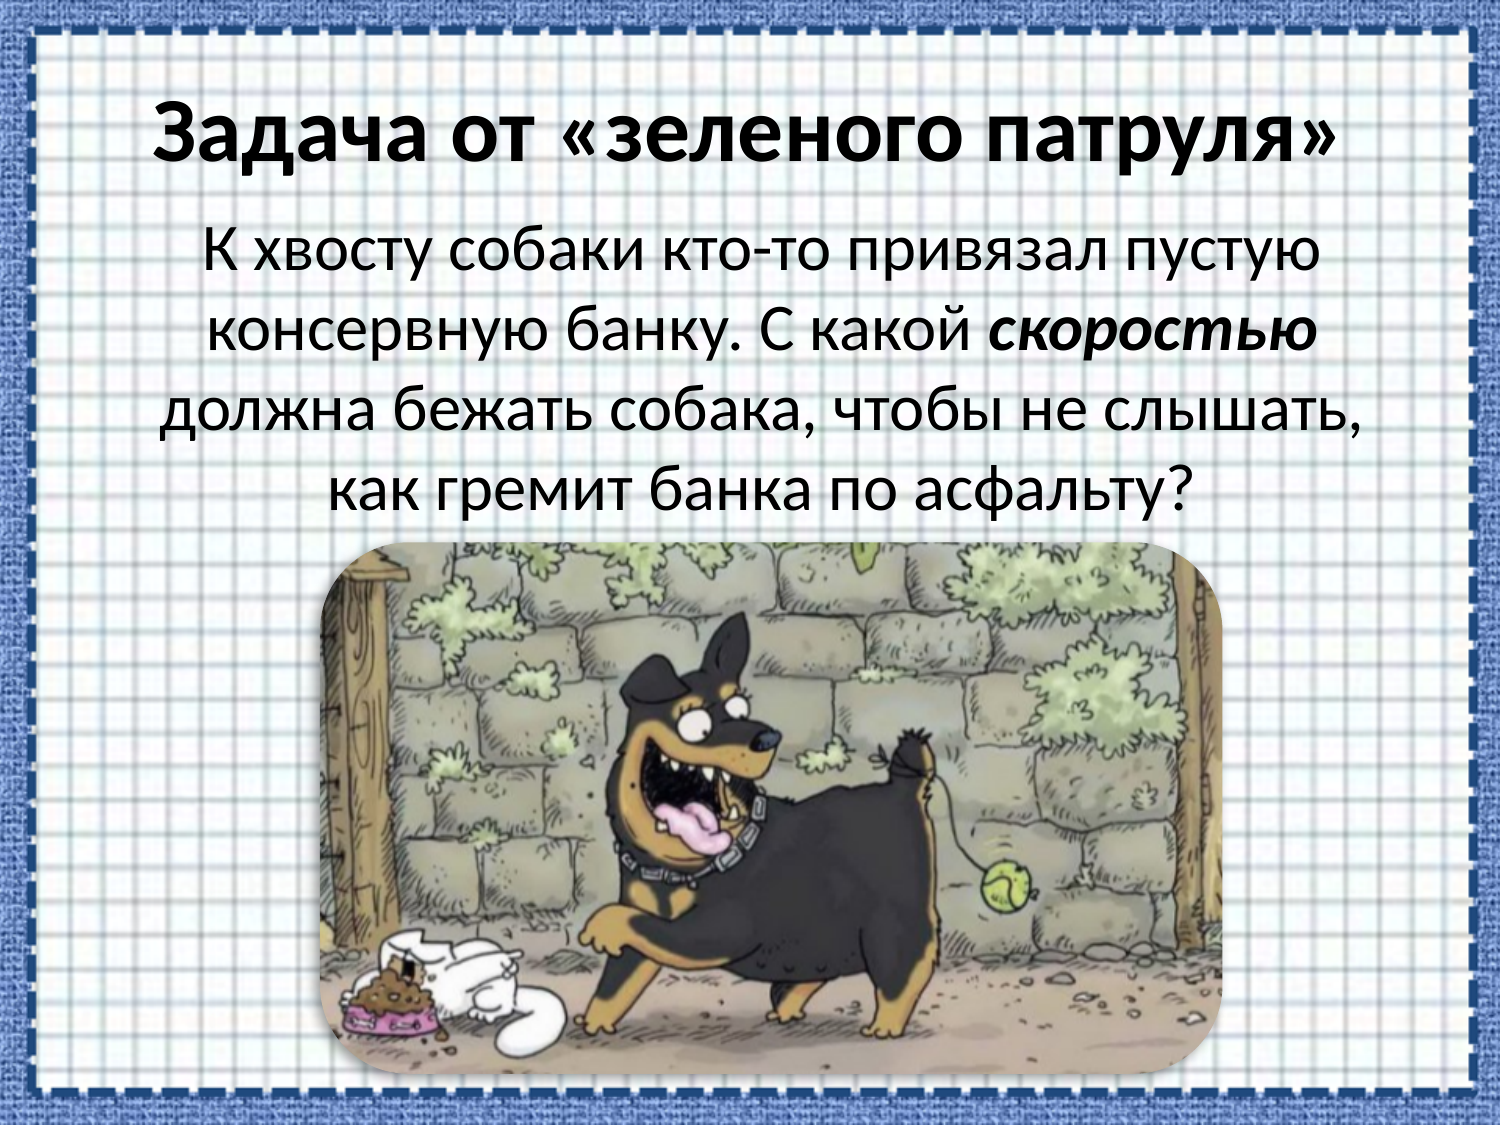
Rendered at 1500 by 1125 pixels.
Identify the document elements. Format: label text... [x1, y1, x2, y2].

picture [0, 0, 1500, 1125]
title Задача от «зеленого патруля» [75, 30, 1425, 219]
list К хвосту собаки кто-то привязал пустую консервную банку. С какой скоростью должна бежать собака, чтобы не слышать, как гремит банка по асфальту? [111, 196, 1414, 457]
